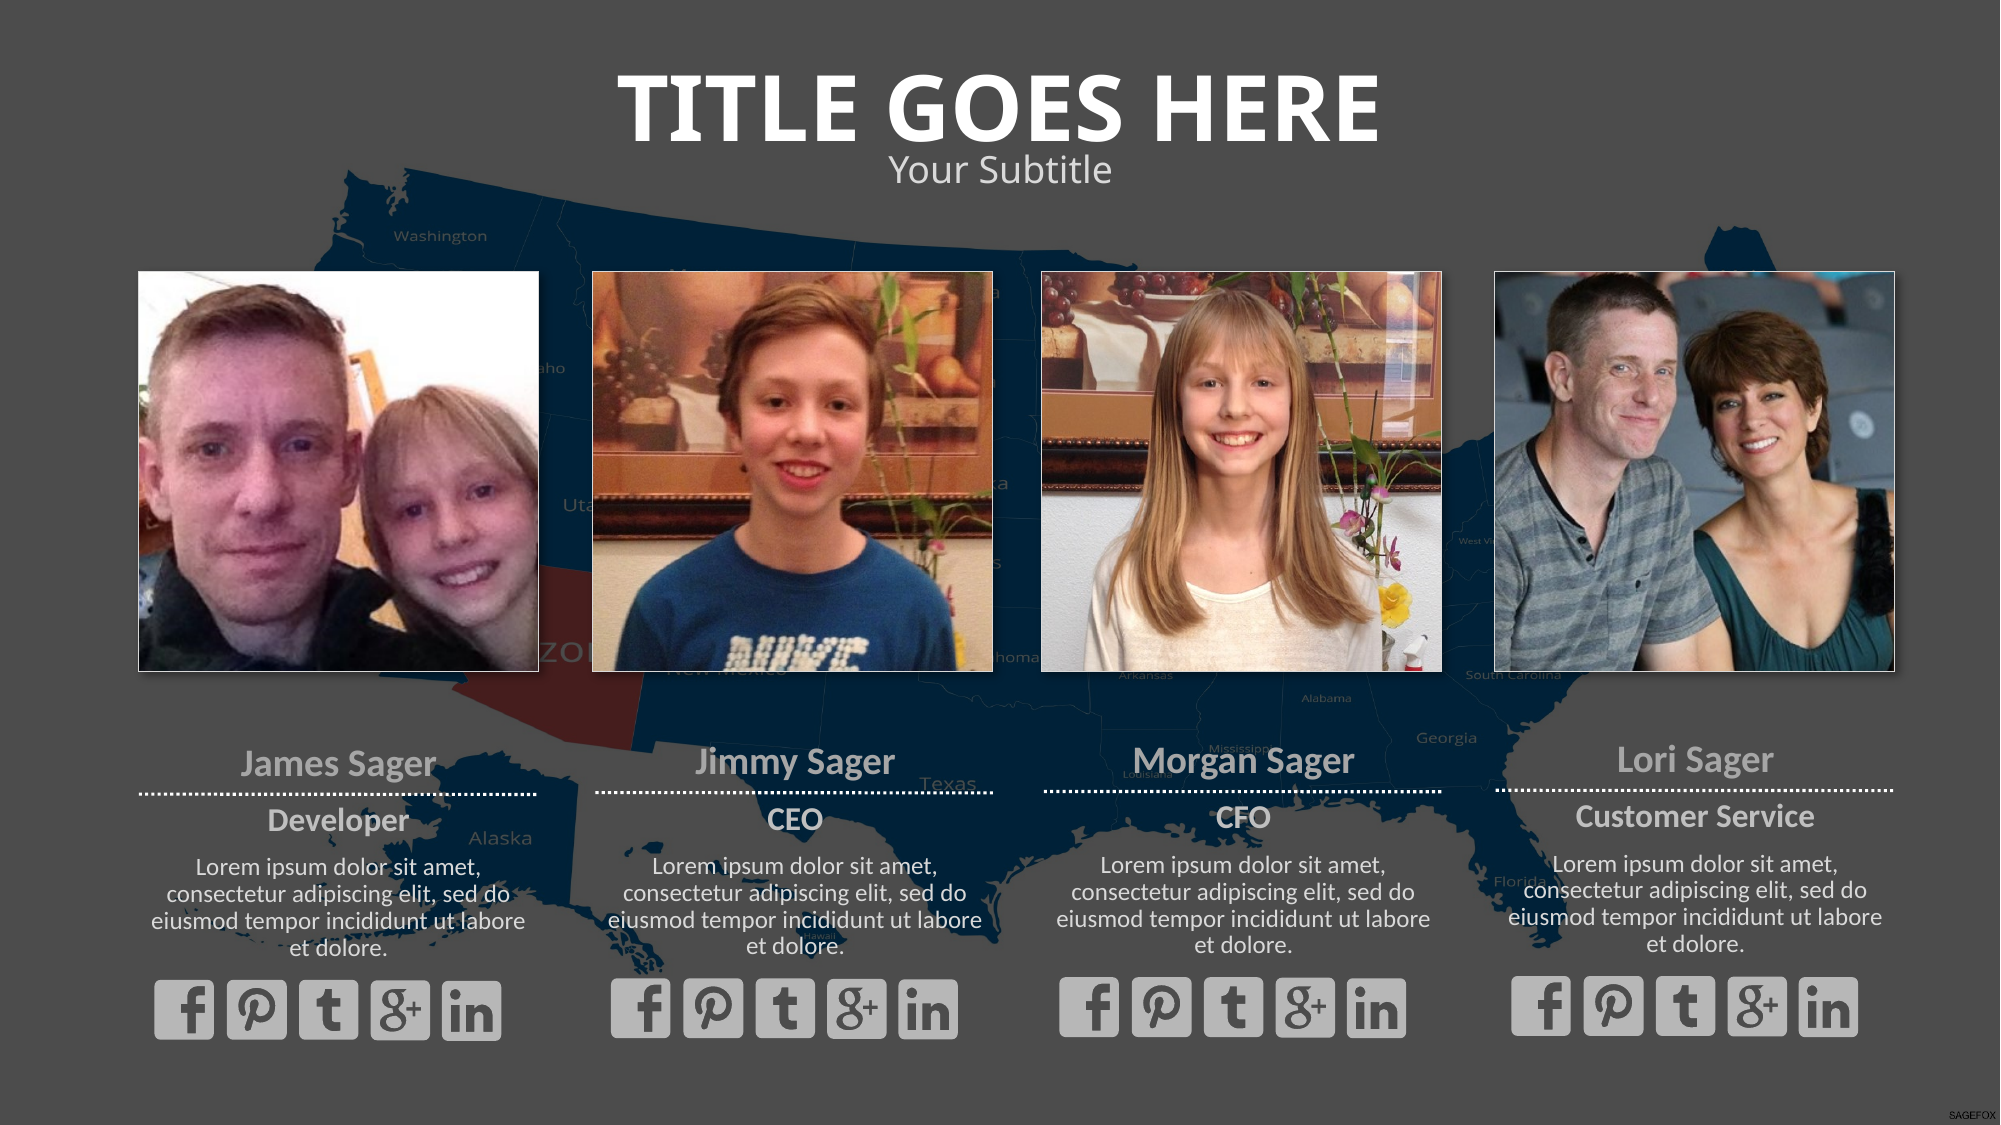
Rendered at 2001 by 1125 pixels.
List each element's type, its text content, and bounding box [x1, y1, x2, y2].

text_box Lori Sager [1520, 738, 1871, 781]
text_box Lorem ipsum dolor sit amet, consectetur adipiscing elit, sed do eiusmod tempor incididunt ut labore et dolore. [1495, 850, 1896, 964]
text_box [548, 42, 1452, 199]
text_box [1511, 976, 1859, 1038]
text_box James Sager [163, 742, 514, 785]
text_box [610, 978, 958, 1040]
text_box [591, 270, 993, 672]
text_box CFO [1068, 797, 1419, 840]
picture [0, 0, 2001, 1125]
text_box Developer [163, 799, 514, 842]
text_box [1040, 270, 1442, 672]
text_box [154, 979, 502, 1041]
text_box Lorem ipsum dolor sit amet, consectetur adipiscing elit, sed do eiusmod tempor incididunt ut labore et dolore. [1043, 851, 1444, 965]
text_box [138, 270, 540, 672]
text_box [1494, 271, 1896, 673]
text_box Customer Service [1520, 796, 1871, 839]
text_box Lorem ipsum dolor sit amet, consectetur adipiscing elit, sed do eiusmod tempor incididunt ut labore et dolore. [138, 854, 539, 968]
text_box Morgan Sager [1068, 739, 1419, 782]
text_box CEO [620, 798, 971, 841]
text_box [1059, 977, 1407, 1039]
text_box Lorem ipsum dolor sit amet, consectetur adipiscing elit, sed do eiusmod tempor incididunt ut labore et dolore. [595, 852, 996, 966]
text_box Jimmy Sager [620, 740, 971, 784]
